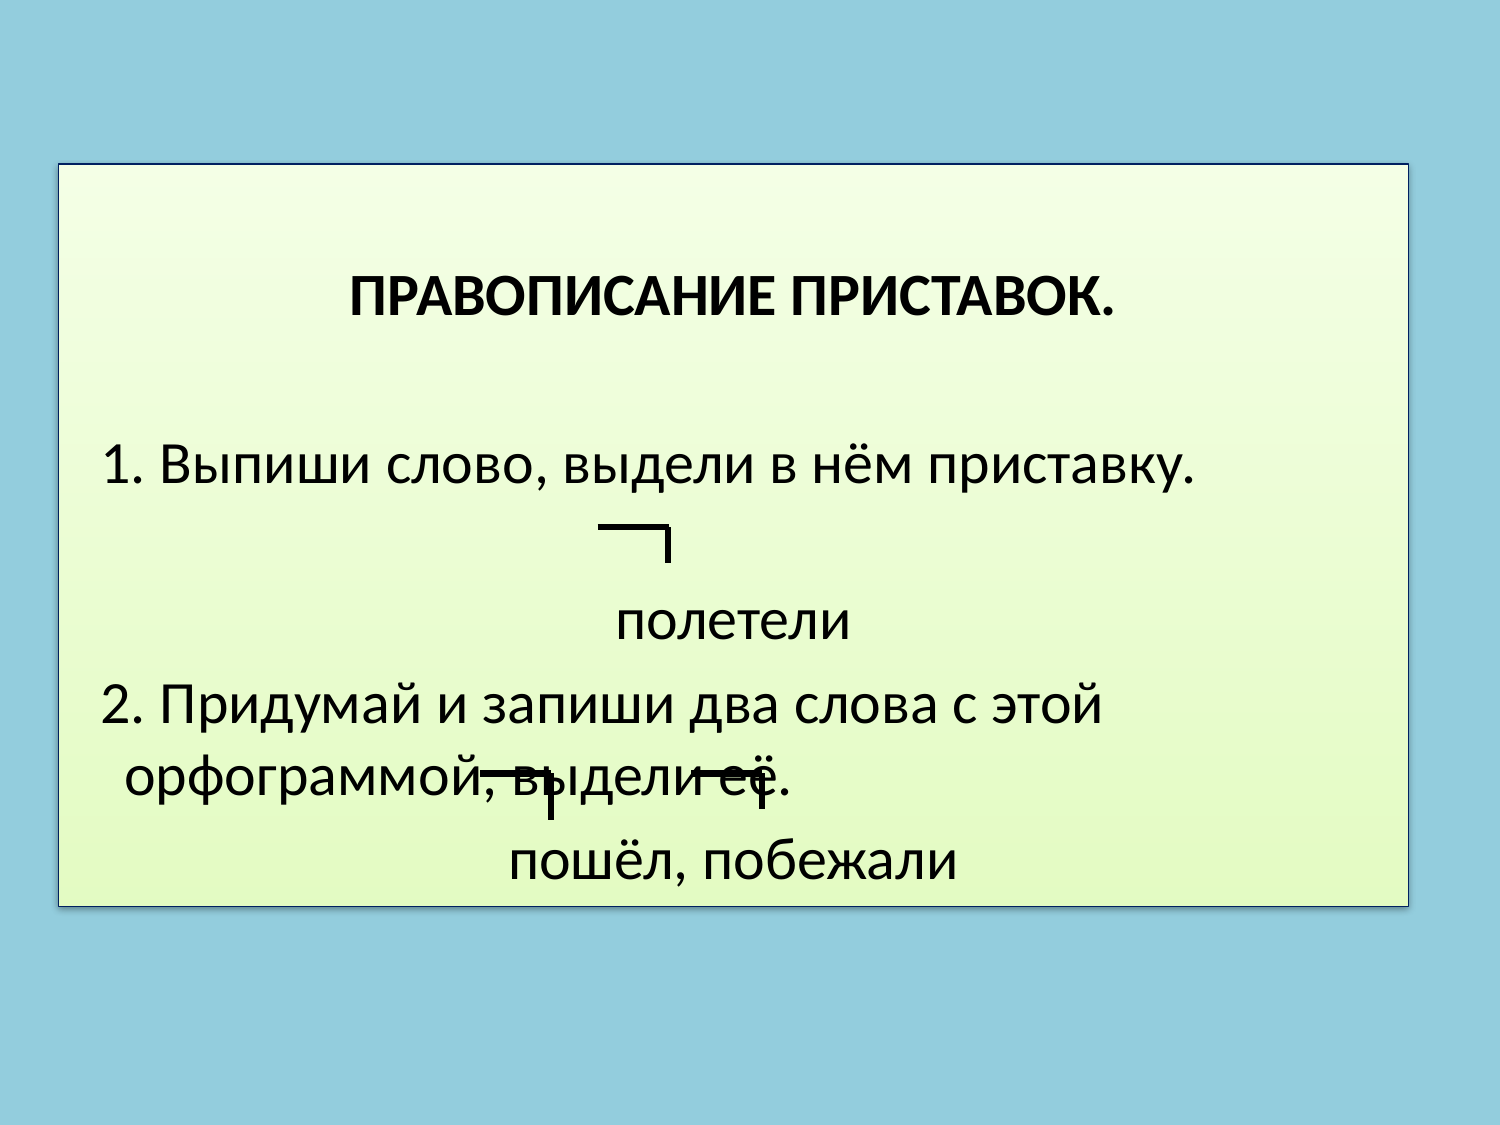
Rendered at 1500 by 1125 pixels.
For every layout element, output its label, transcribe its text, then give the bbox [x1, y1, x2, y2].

list ПРАВОПИСАНИЕ ПРИСТАВОК. 1. Выпиши слово, выдели в нём приставку. полетели 2. Придумай и запиши два слова с этой орфограммой, выдели её. пошёл, побежали [58, 163, 1409, 907]
